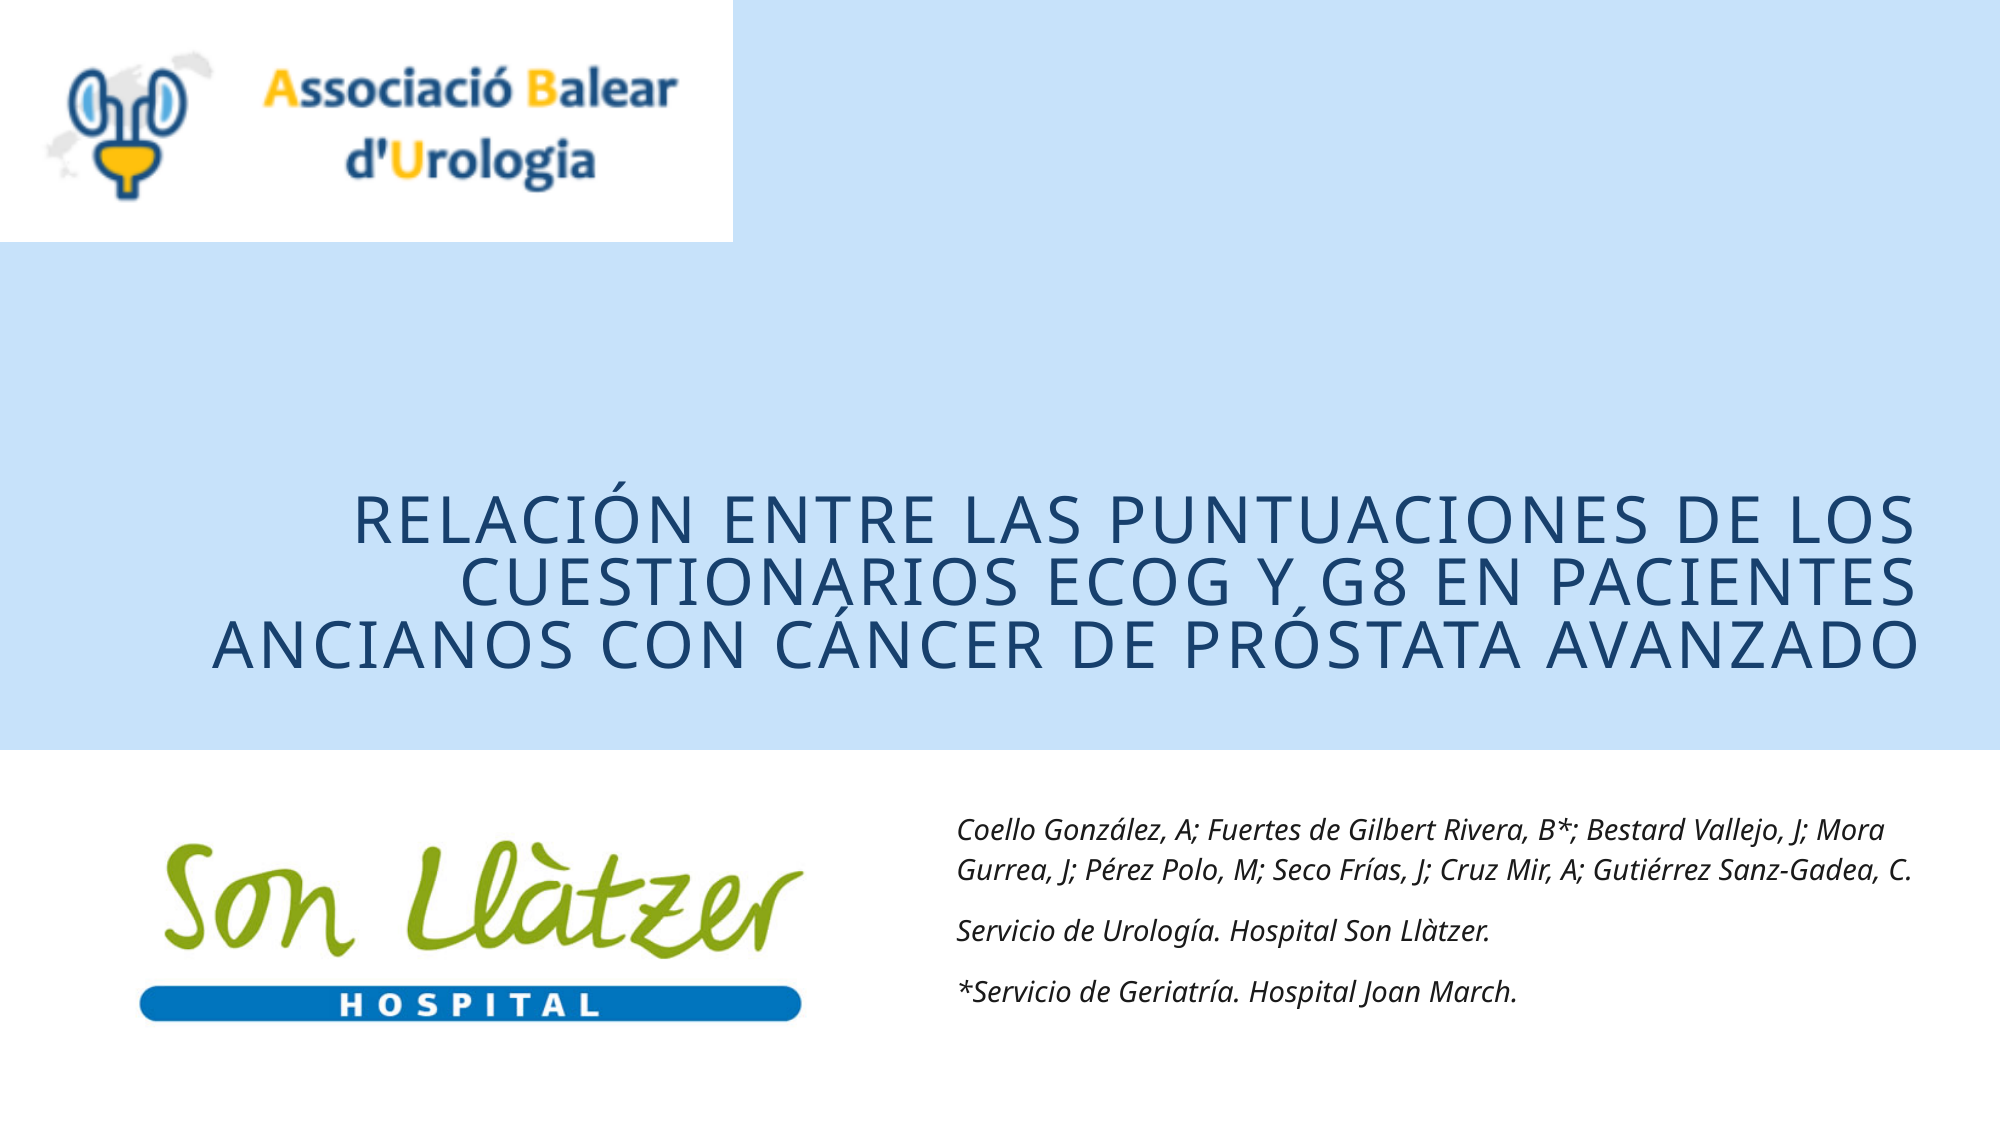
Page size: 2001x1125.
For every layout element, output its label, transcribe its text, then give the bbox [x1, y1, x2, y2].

title RELACIÓN ENTRE LAS PUNTUACIONES DE LOS CUESTIONARIOS ECOG Y G8 EN PACIENTES ANCIANOS CON CÁNCER DE PRÓSTATA AVANZADO [190, 467, 1938, 708]
picture [0, 0, 733, 243]
subtitle Coello González, A; Fuertes de Gilbert Rivera, B*; Bestard Vallejo, J; Mora Gurrea, J; Pérez Polo, M; Seco Frías, J; Cruz Mir, A; Gutiérrez Sanz-Gadea, C. Servicio de Urología. Hospital Son Llàtzer. *Servicio de Geriatría. Hospital Joan March. [941, 794, 1981, 1051]
picture [19, 764, 934, 1081]
